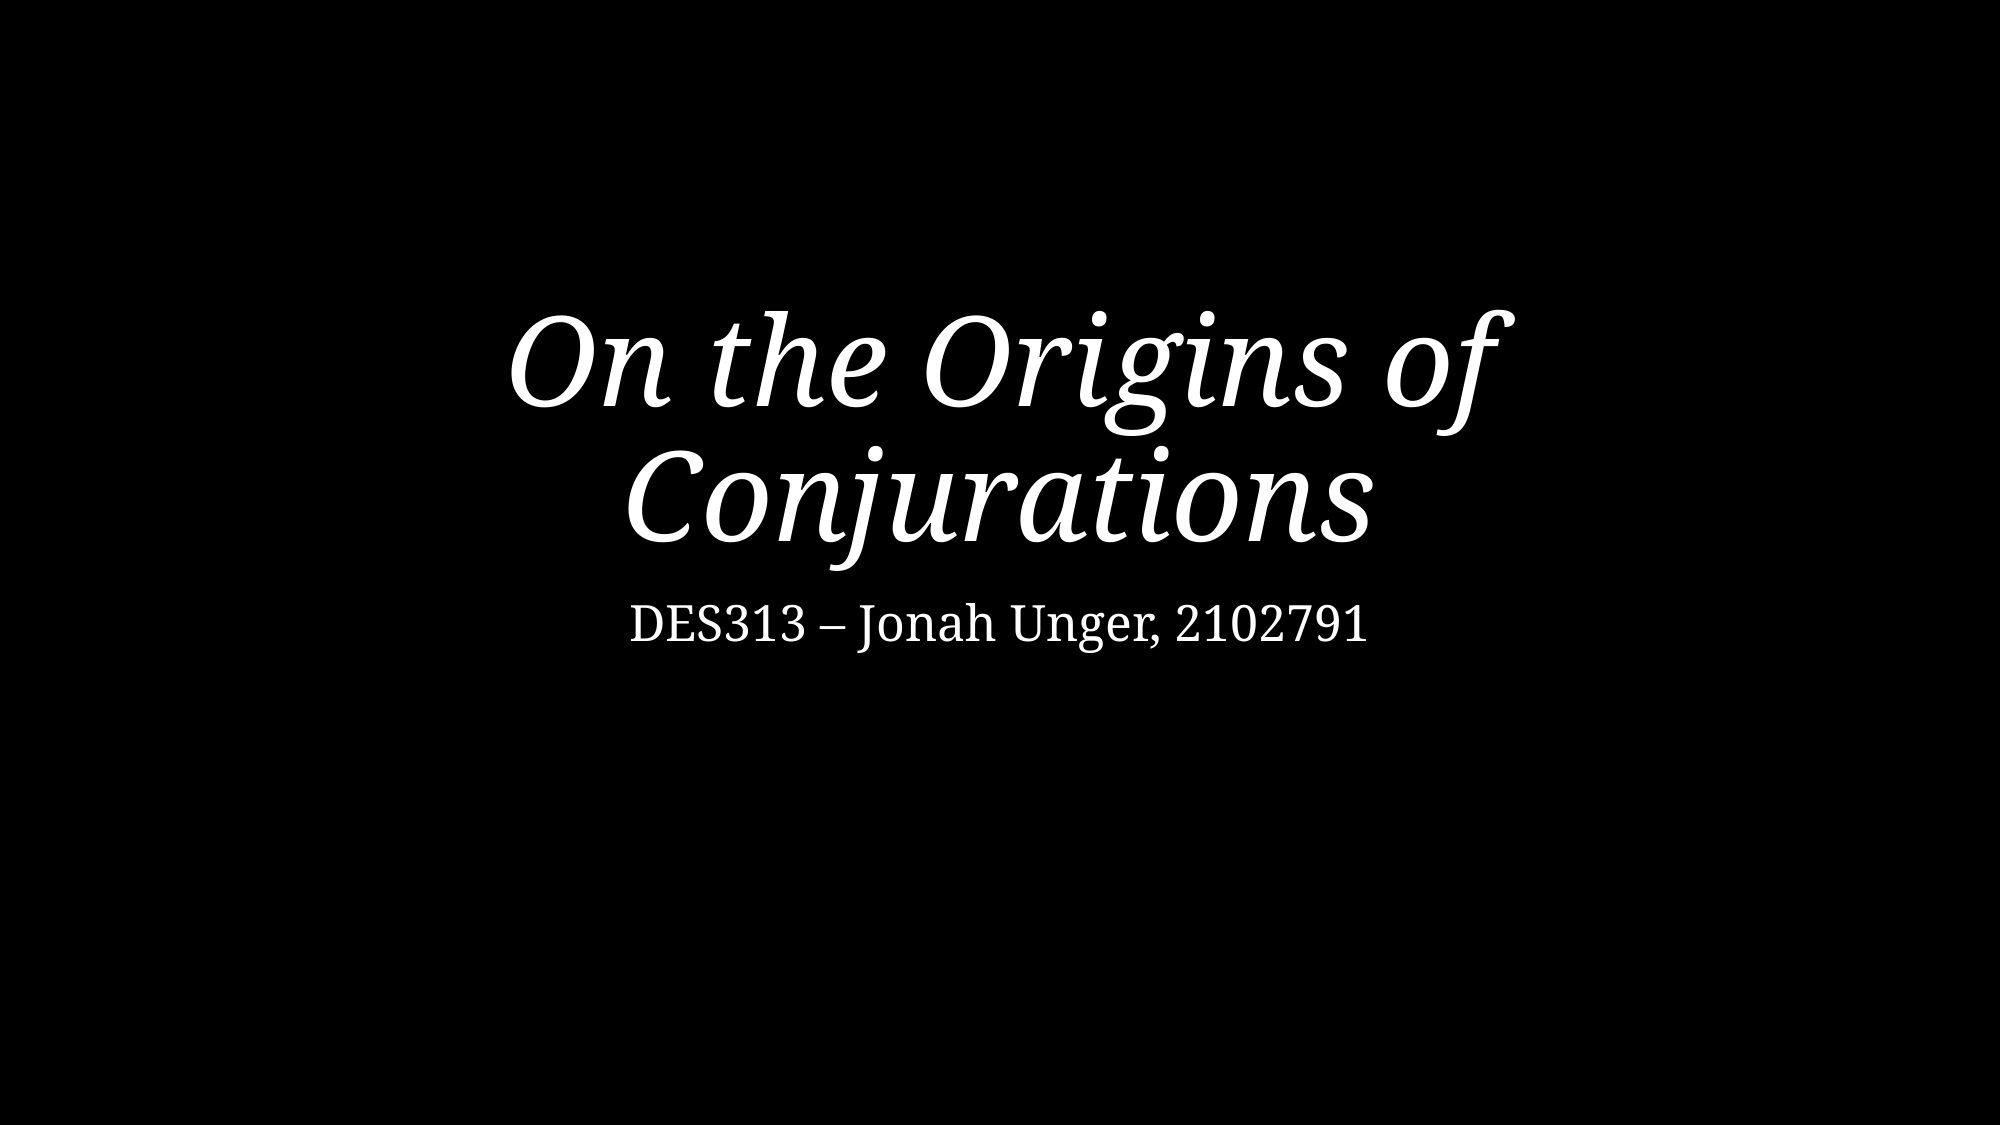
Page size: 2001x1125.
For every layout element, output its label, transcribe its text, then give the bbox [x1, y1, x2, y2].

subtitle DES313 – Jonah Unger, 2102791 [249, 590, 1750, 863]
title On the Origins of Conjurations [249, 184, 1750, 576]
